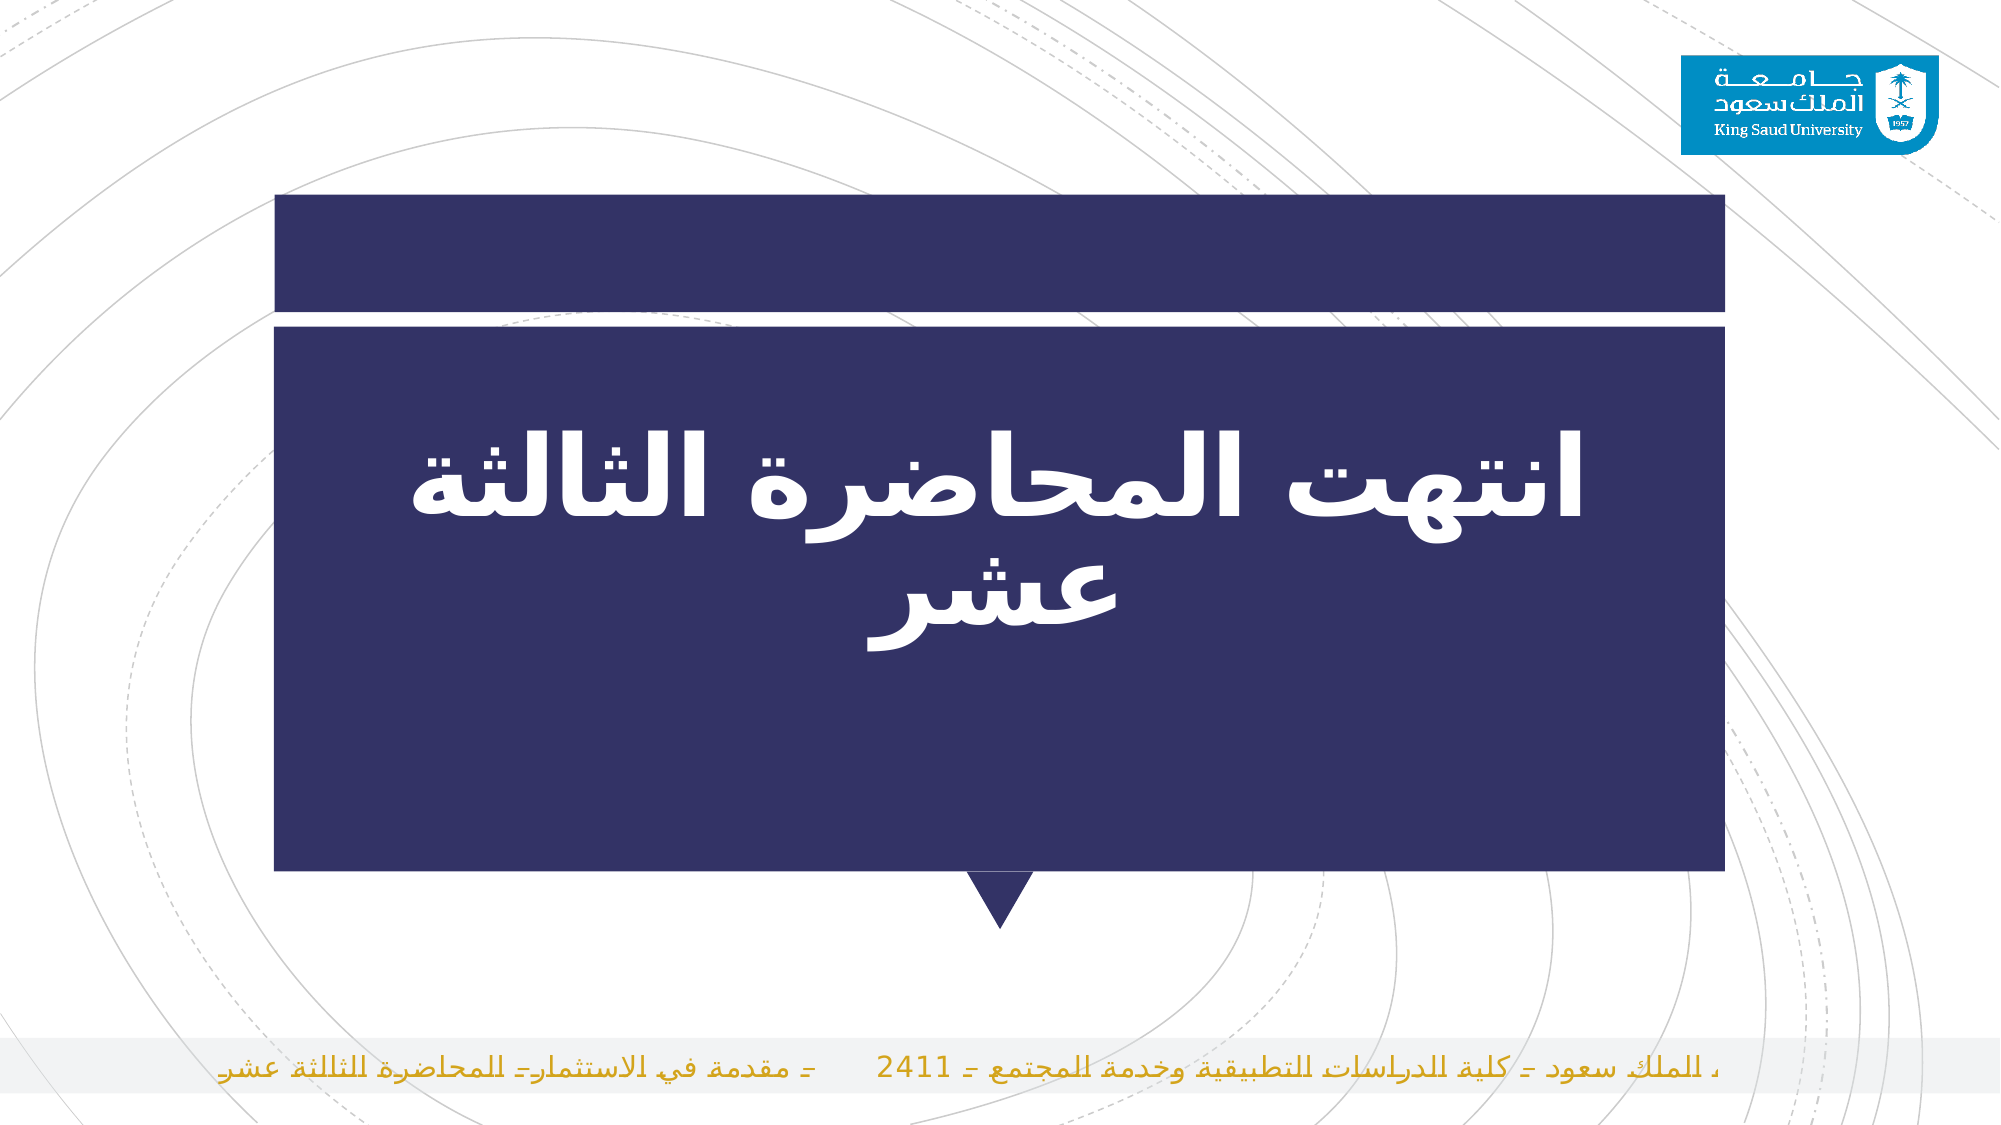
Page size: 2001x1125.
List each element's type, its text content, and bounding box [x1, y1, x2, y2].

picture [1669, 44, 1950, 163]
title انتهت المحاضرة الثالثة عشر [288, 359, 1712, 646]
text_box جامعة الملك سعود – كلية الدراسات التطبيقية وخدمة المجتمع – 2411مال – مقدمة في الاستثمار– المحاضرة الثالثة عشر [0, 1037, 2000, 1095]
